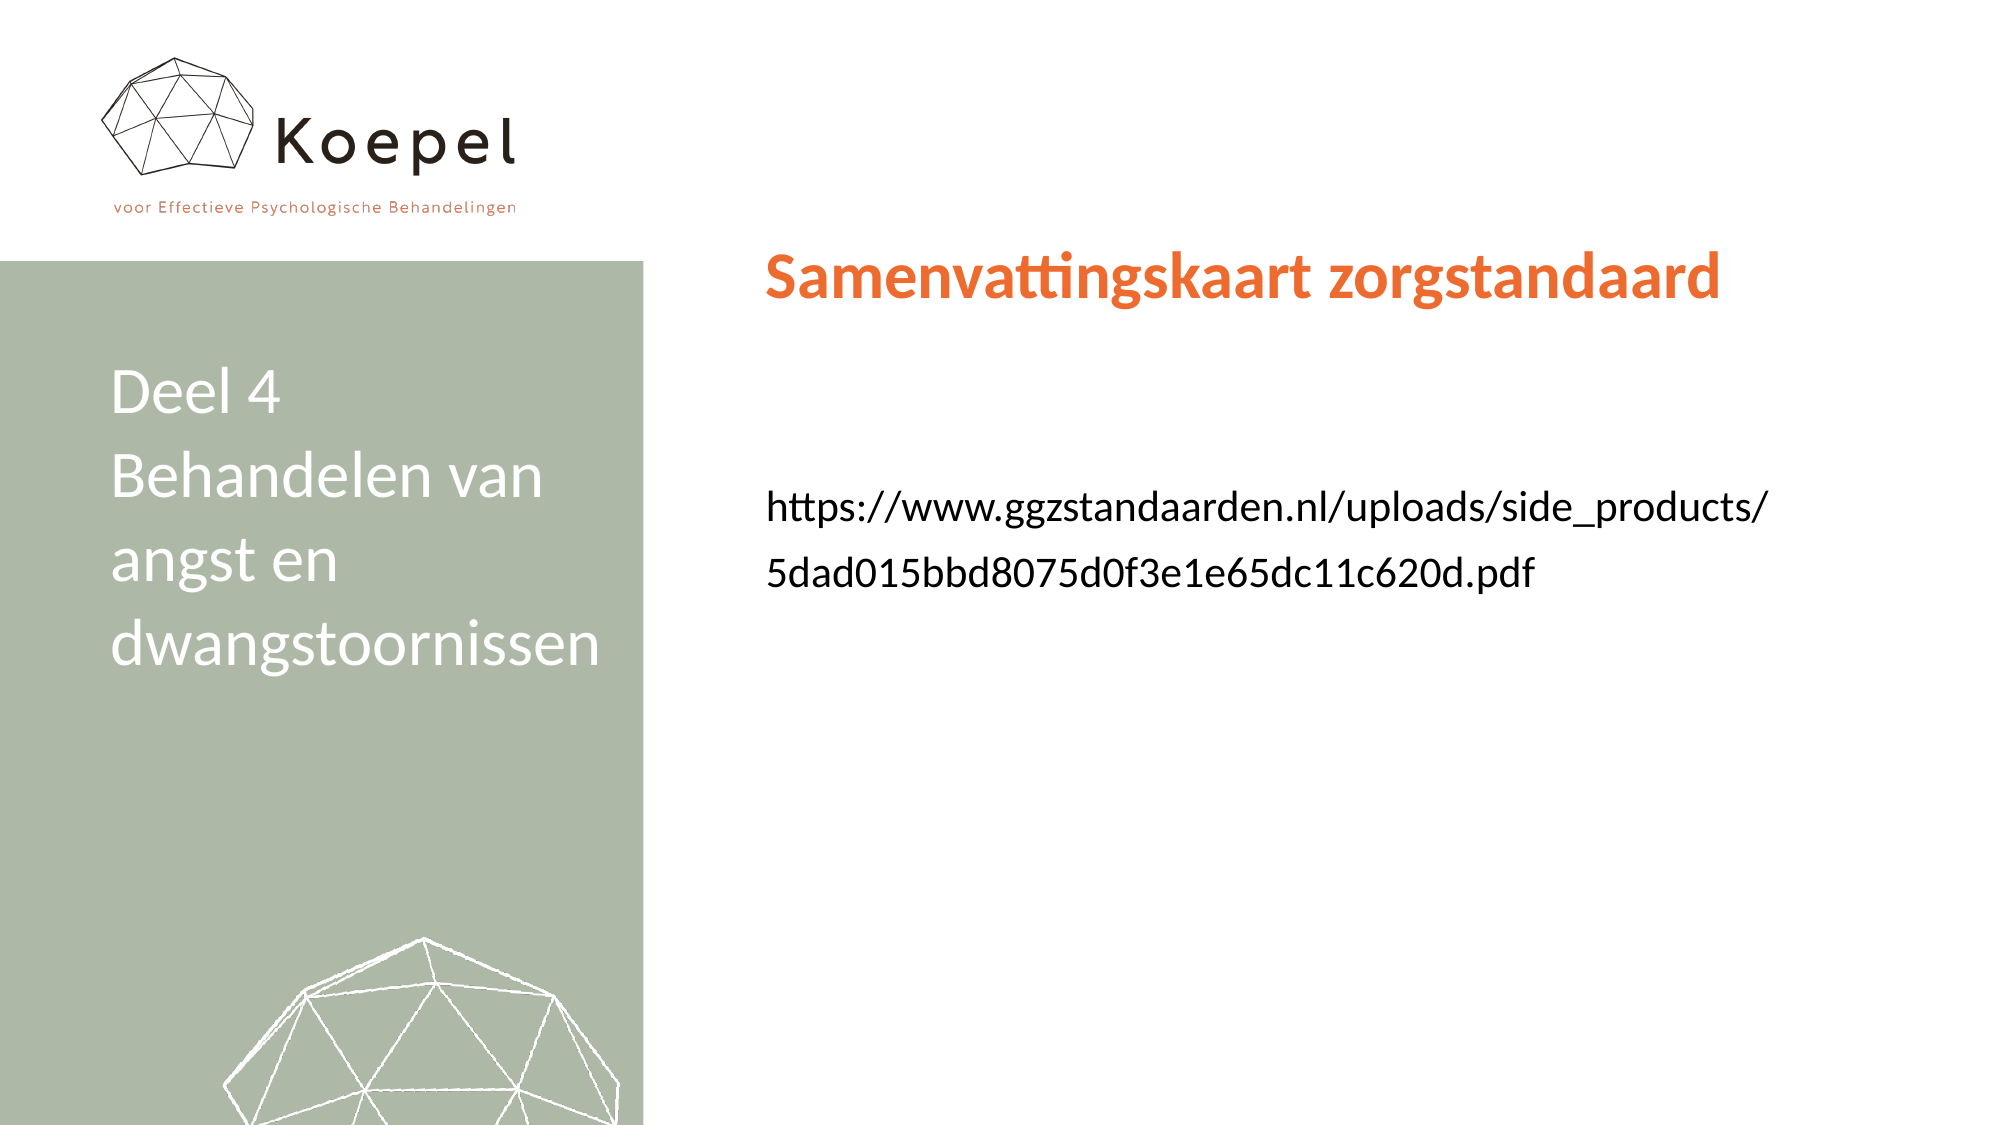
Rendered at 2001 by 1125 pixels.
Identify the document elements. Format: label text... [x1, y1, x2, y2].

list Deel 4 Behandelen van angst en dwangstoornissen [110, 342, 615, 889]
list https://www.ggzstandaarden.nl/uploads/side_products/5dad015bbd8075d0f3e1e65dc11c620d.pdf [765, 346, 1829, 1027]
picture [221, 924, 663, 1125]
picture [101, 57, 515, 216]
title Samenvattingskaart zorgstandaard [765, 241, 1829, 336]
